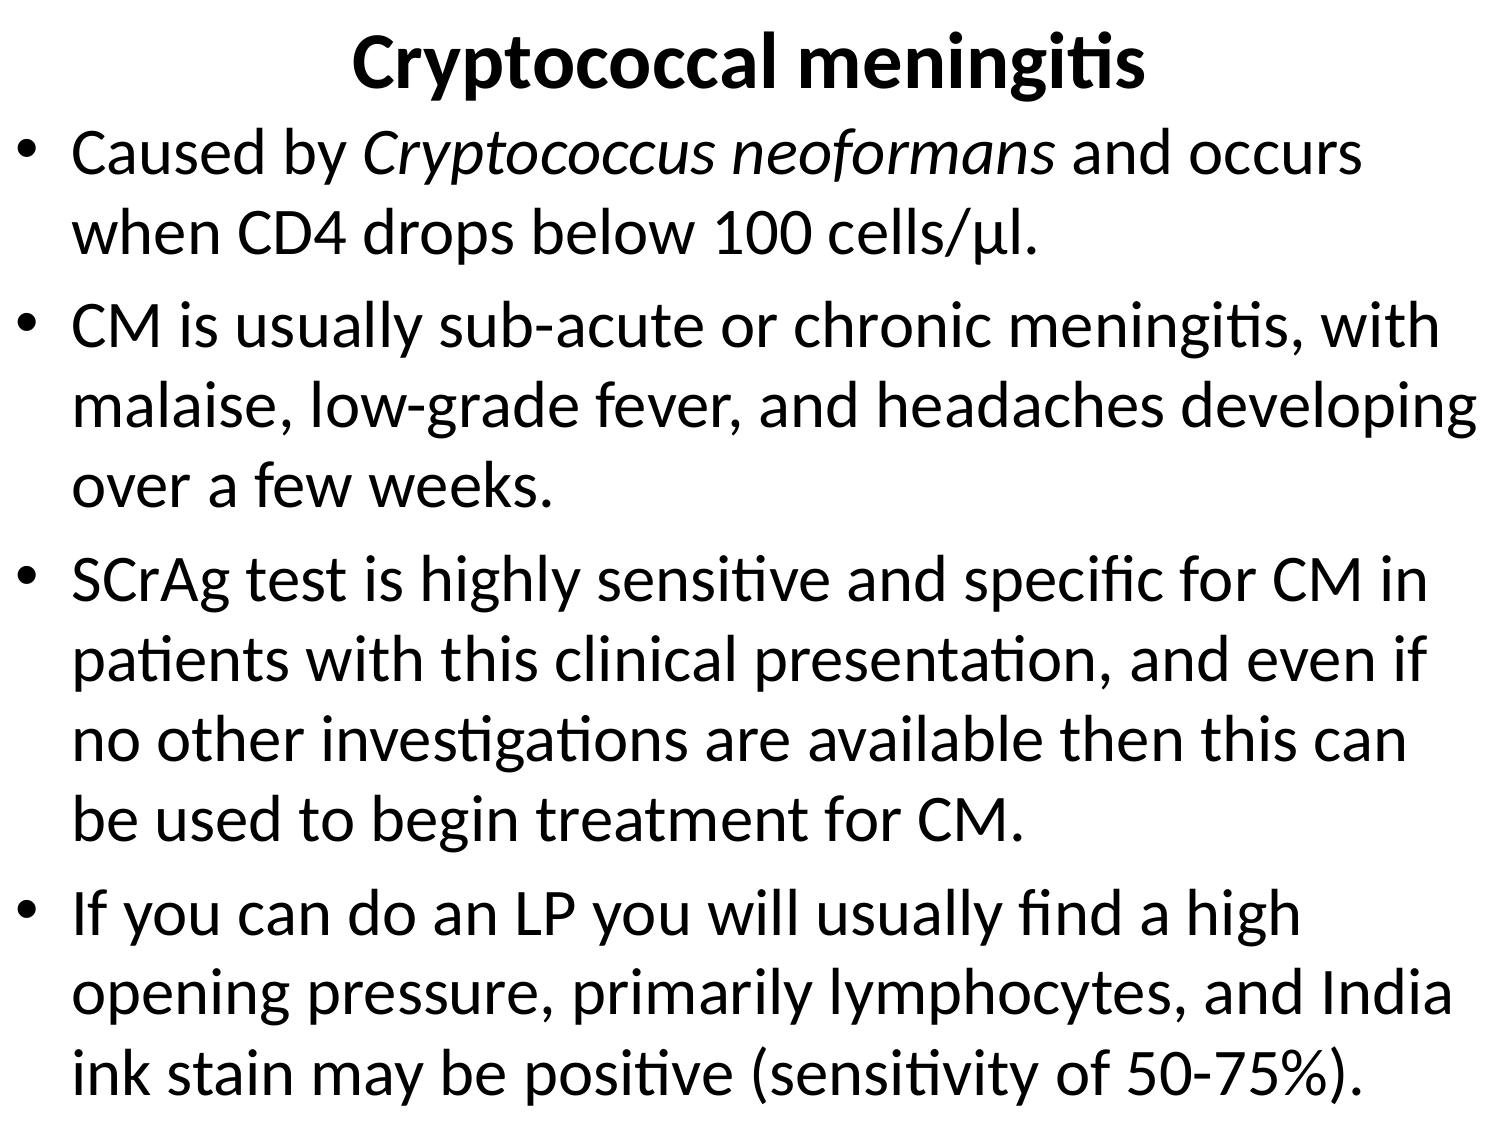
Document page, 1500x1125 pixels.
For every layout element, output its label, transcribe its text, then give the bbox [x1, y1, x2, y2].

title Cryptococcal meningitis [0, 0, 1500, 99]
list Caused by Cryptococcus neoformans and occurs when CD4 drops below 100 cells/µl. CM is usually sub-acute or chronic meningitis, with malaise, low-grade fever, and headaches developing over a few weeks. SCrAg test is highly sensitive and specific for CM in patients with this clinical presentation, and even if no other investigations are available then this can be used to begin treatment for CM. If you can do an LP you will usually find a high opening pressure, primarily lymphocytes, and India ink stain may be positive (sensitivity of 50-75%). [0, 99, 1500, 1125]
